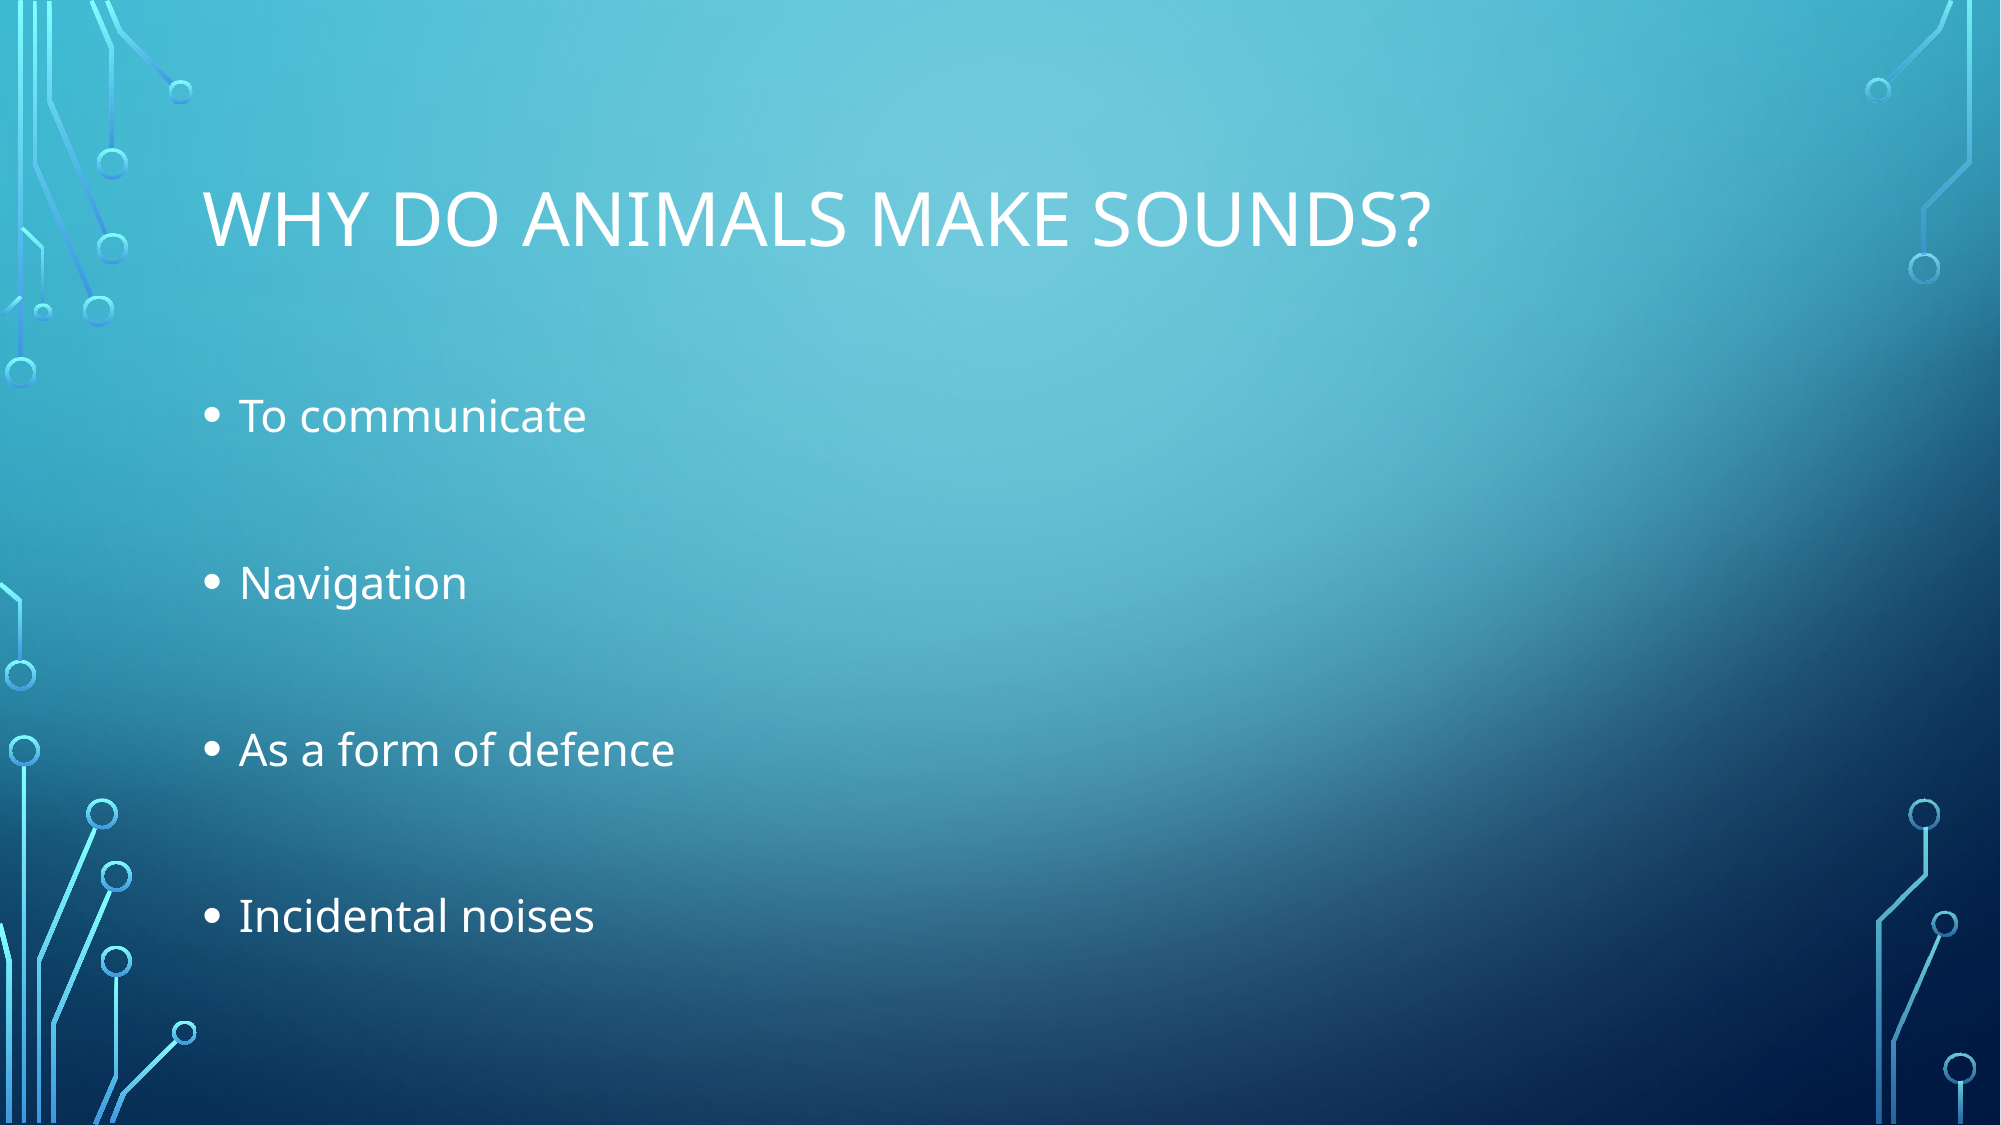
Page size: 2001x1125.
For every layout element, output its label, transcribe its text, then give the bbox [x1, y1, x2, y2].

title Why do animals make sounds? [187, 101, 1813, 344]
list To communicate Navigation As a form of defence Incidental noises [187, 369, 1813, 950]
